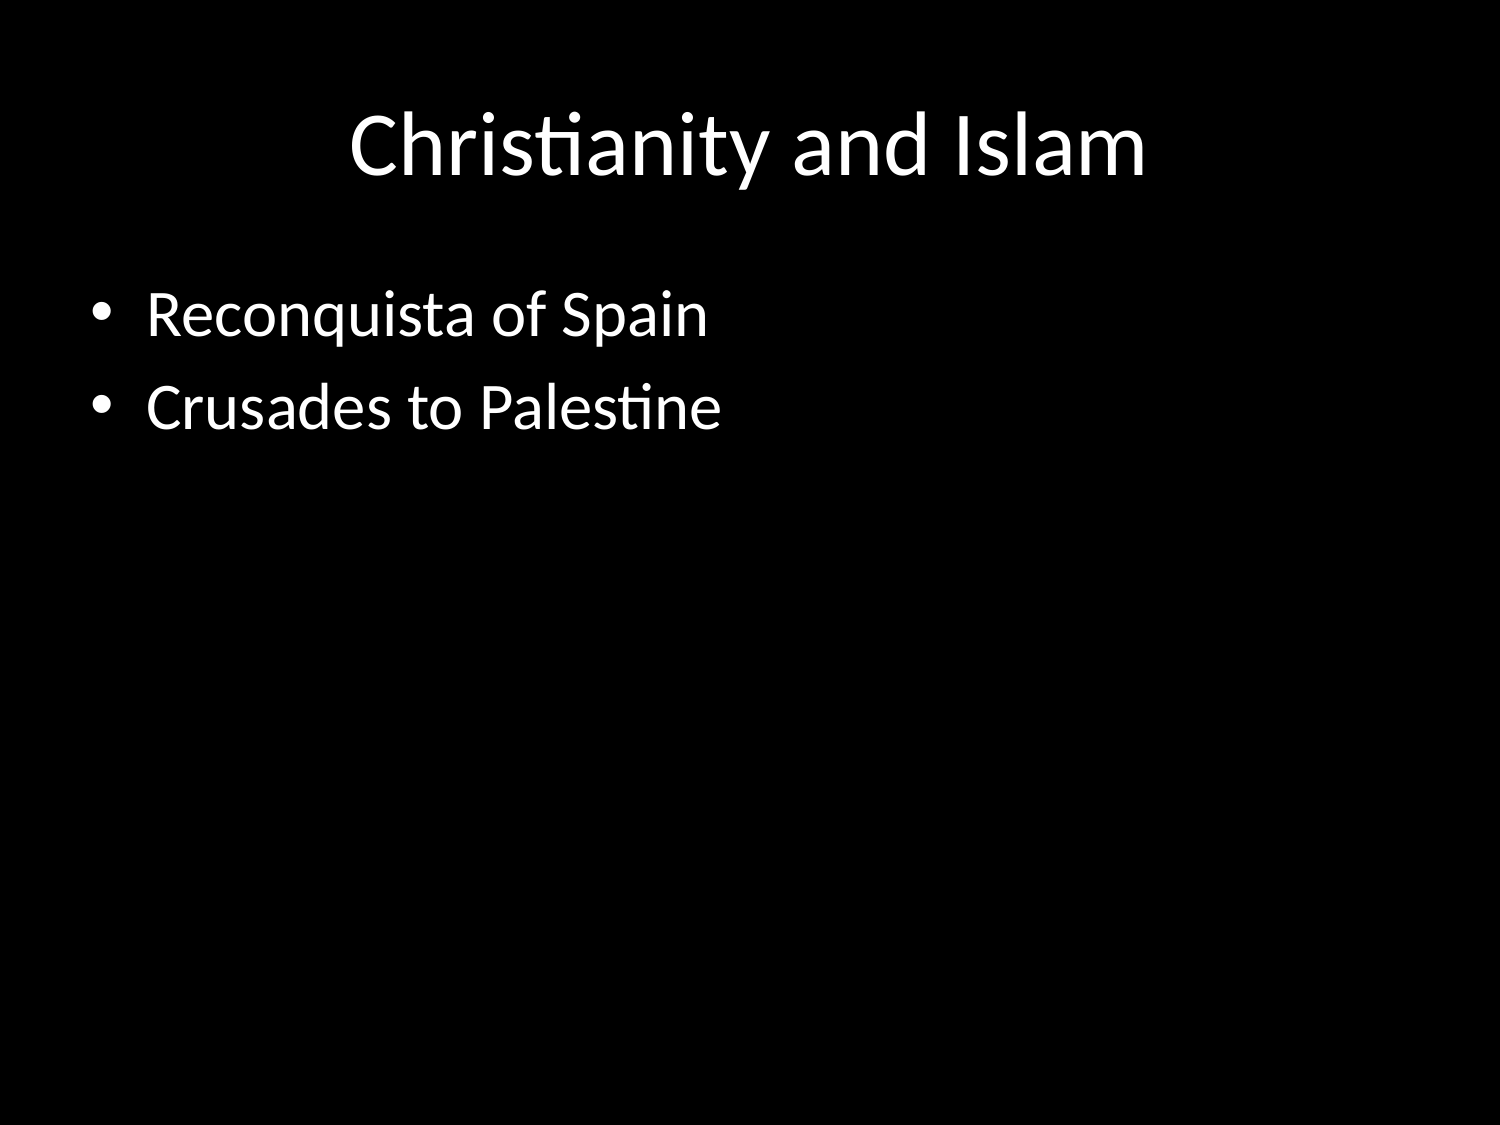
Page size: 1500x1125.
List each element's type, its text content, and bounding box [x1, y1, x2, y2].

list Reconquista of Spain Crusades to Palestine [75, 262, 1425, 1005]
title Christianity and Islam [75, 45, 1425, 233]
